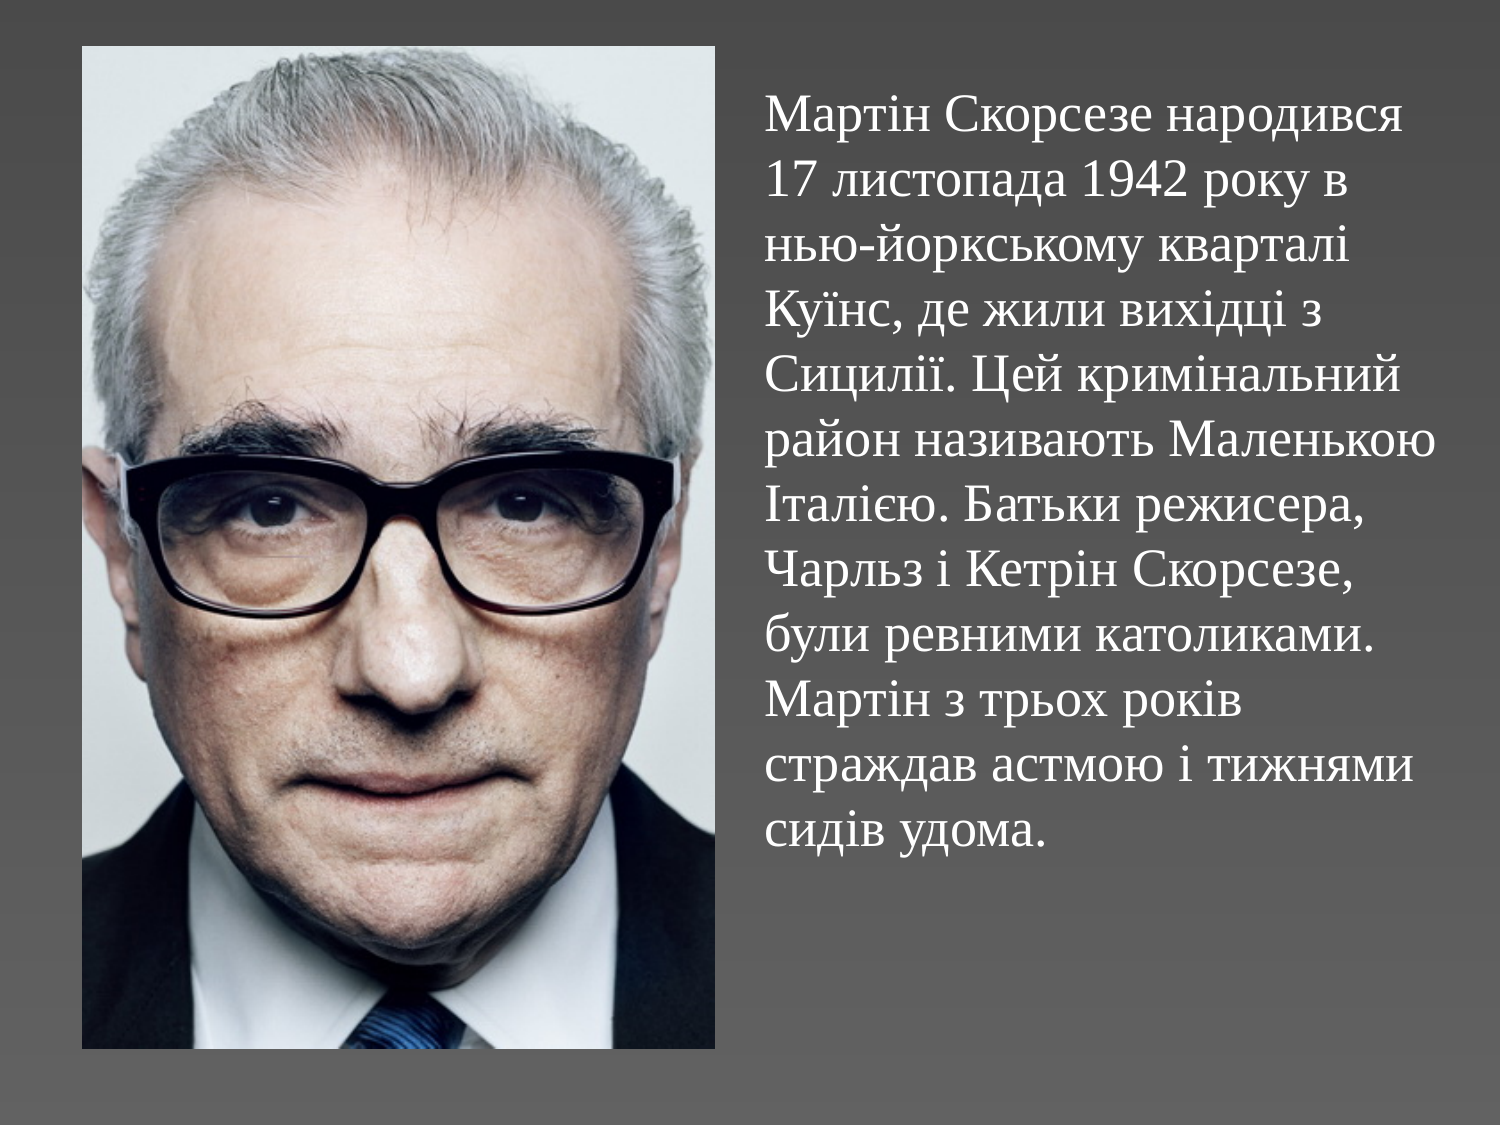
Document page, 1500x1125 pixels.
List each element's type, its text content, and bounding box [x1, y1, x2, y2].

text_box Мартін Скорсезе народився 17 листопада 1942 року в нью-йоркському кварталі Куїнс, де жили вихідці з Сицилії. Цей кримінальний район називають Маленькою Італією. Батьки режисера, Чарльз і Кетрін Скорсезе, були ревними католиками. Мартін з трьох років страждав астмою і тижнями сидів удома. [750, 70, 1477, 865]
picture [81, 46, 716, 1049]
